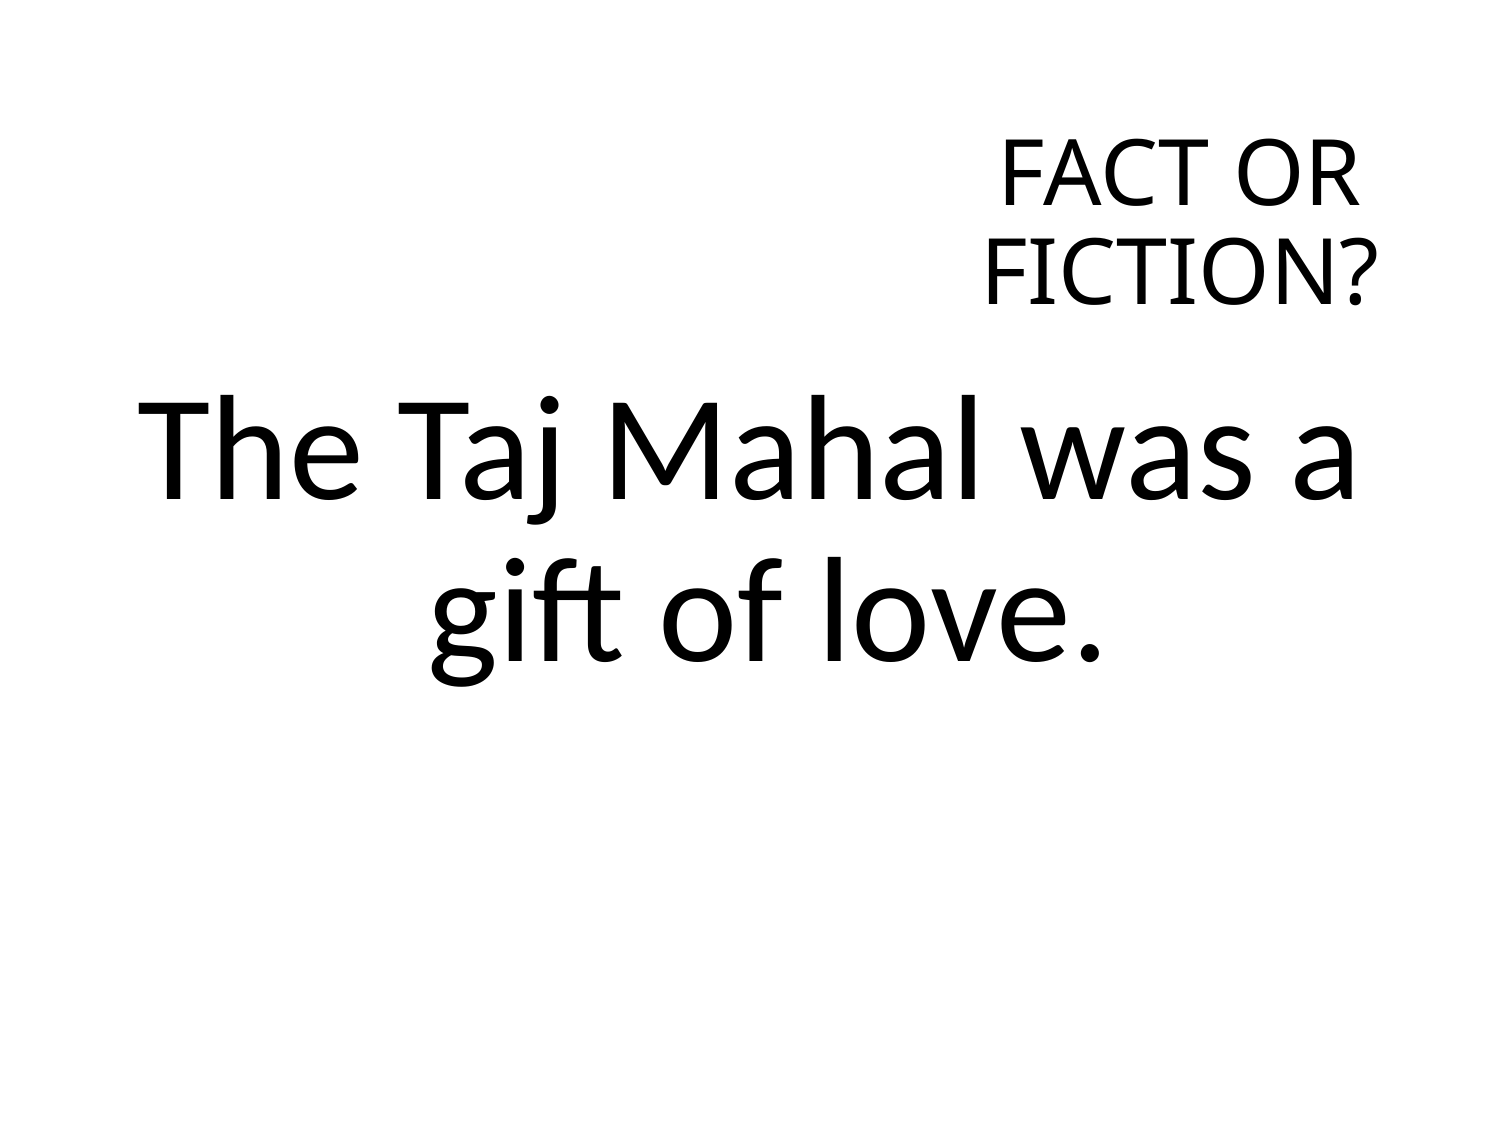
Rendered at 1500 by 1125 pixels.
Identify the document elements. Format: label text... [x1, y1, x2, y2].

list The Taj Mahal was a gift of love. [37, 362, 1463, 1100]
title FACT OR FICTION? [948, 0, 1412, 362]
